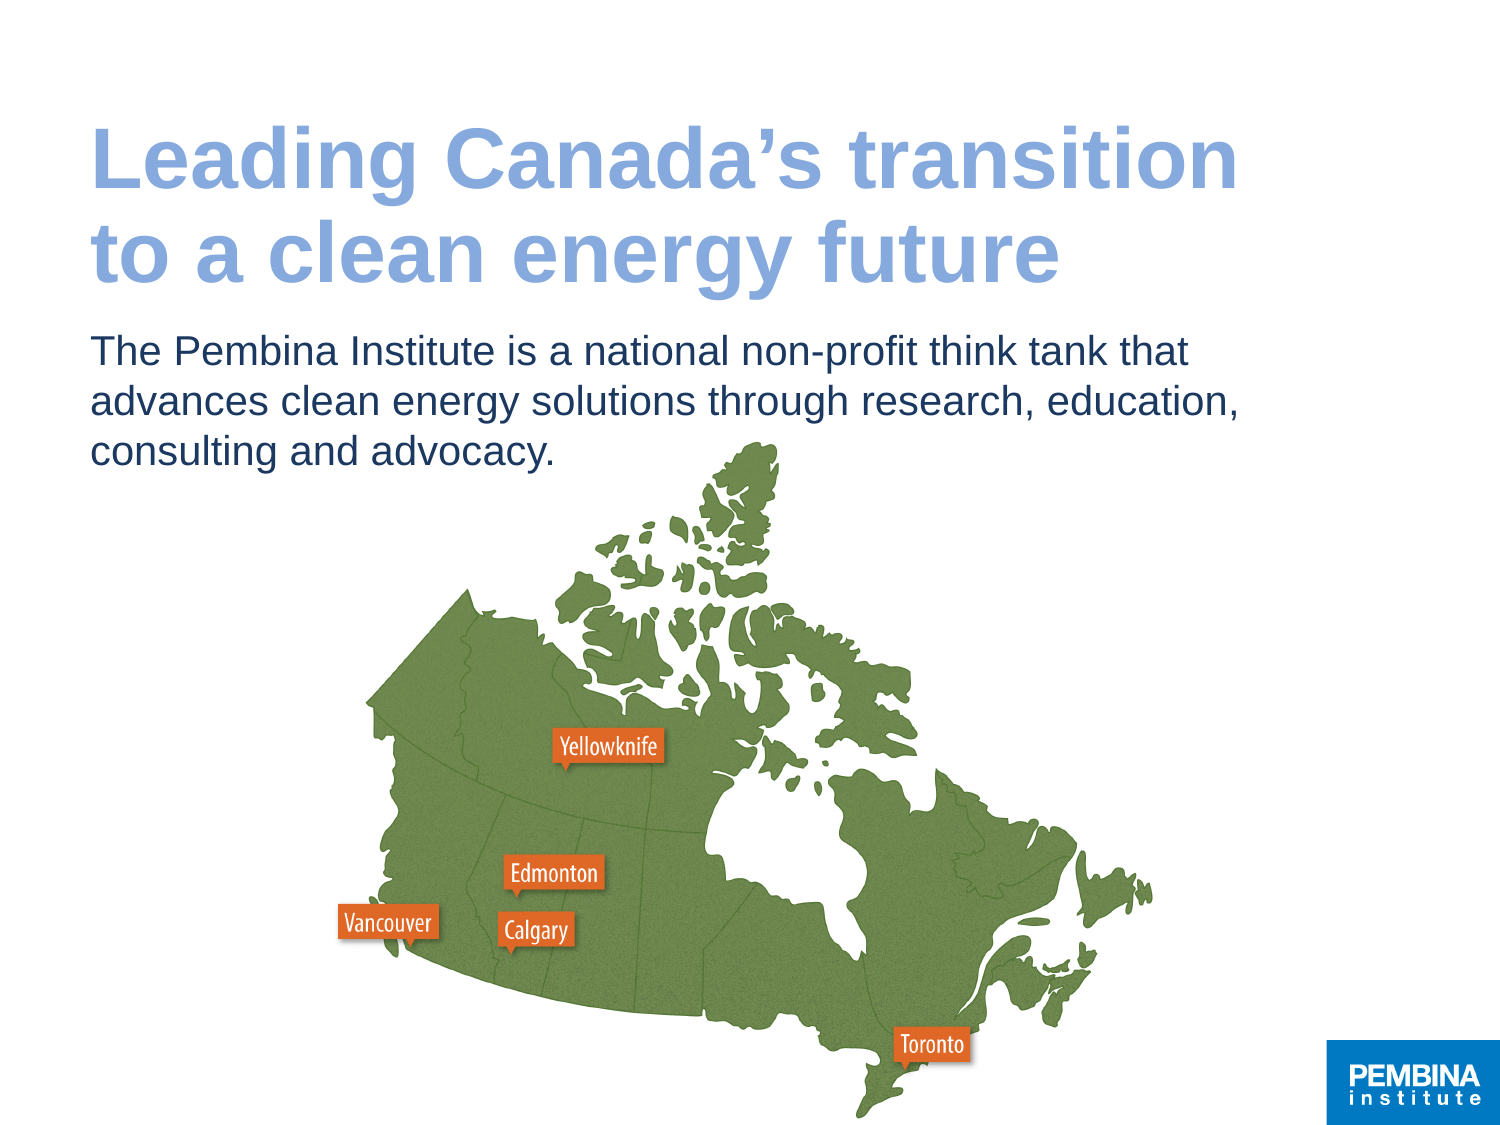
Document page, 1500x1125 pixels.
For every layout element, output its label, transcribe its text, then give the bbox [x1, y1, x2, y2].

picture [1326, 1040, 1500, 1125]
title Leading Canada’s transition to a clean energy future [75, 104, 1309, 309]
list The Pembina Institute is a national non-profit think tank that advances clean energy solutions through research, education, consulting and advocacy. [75, 316, 1348, 771]
picture [328, 430, 1163, 1125]
